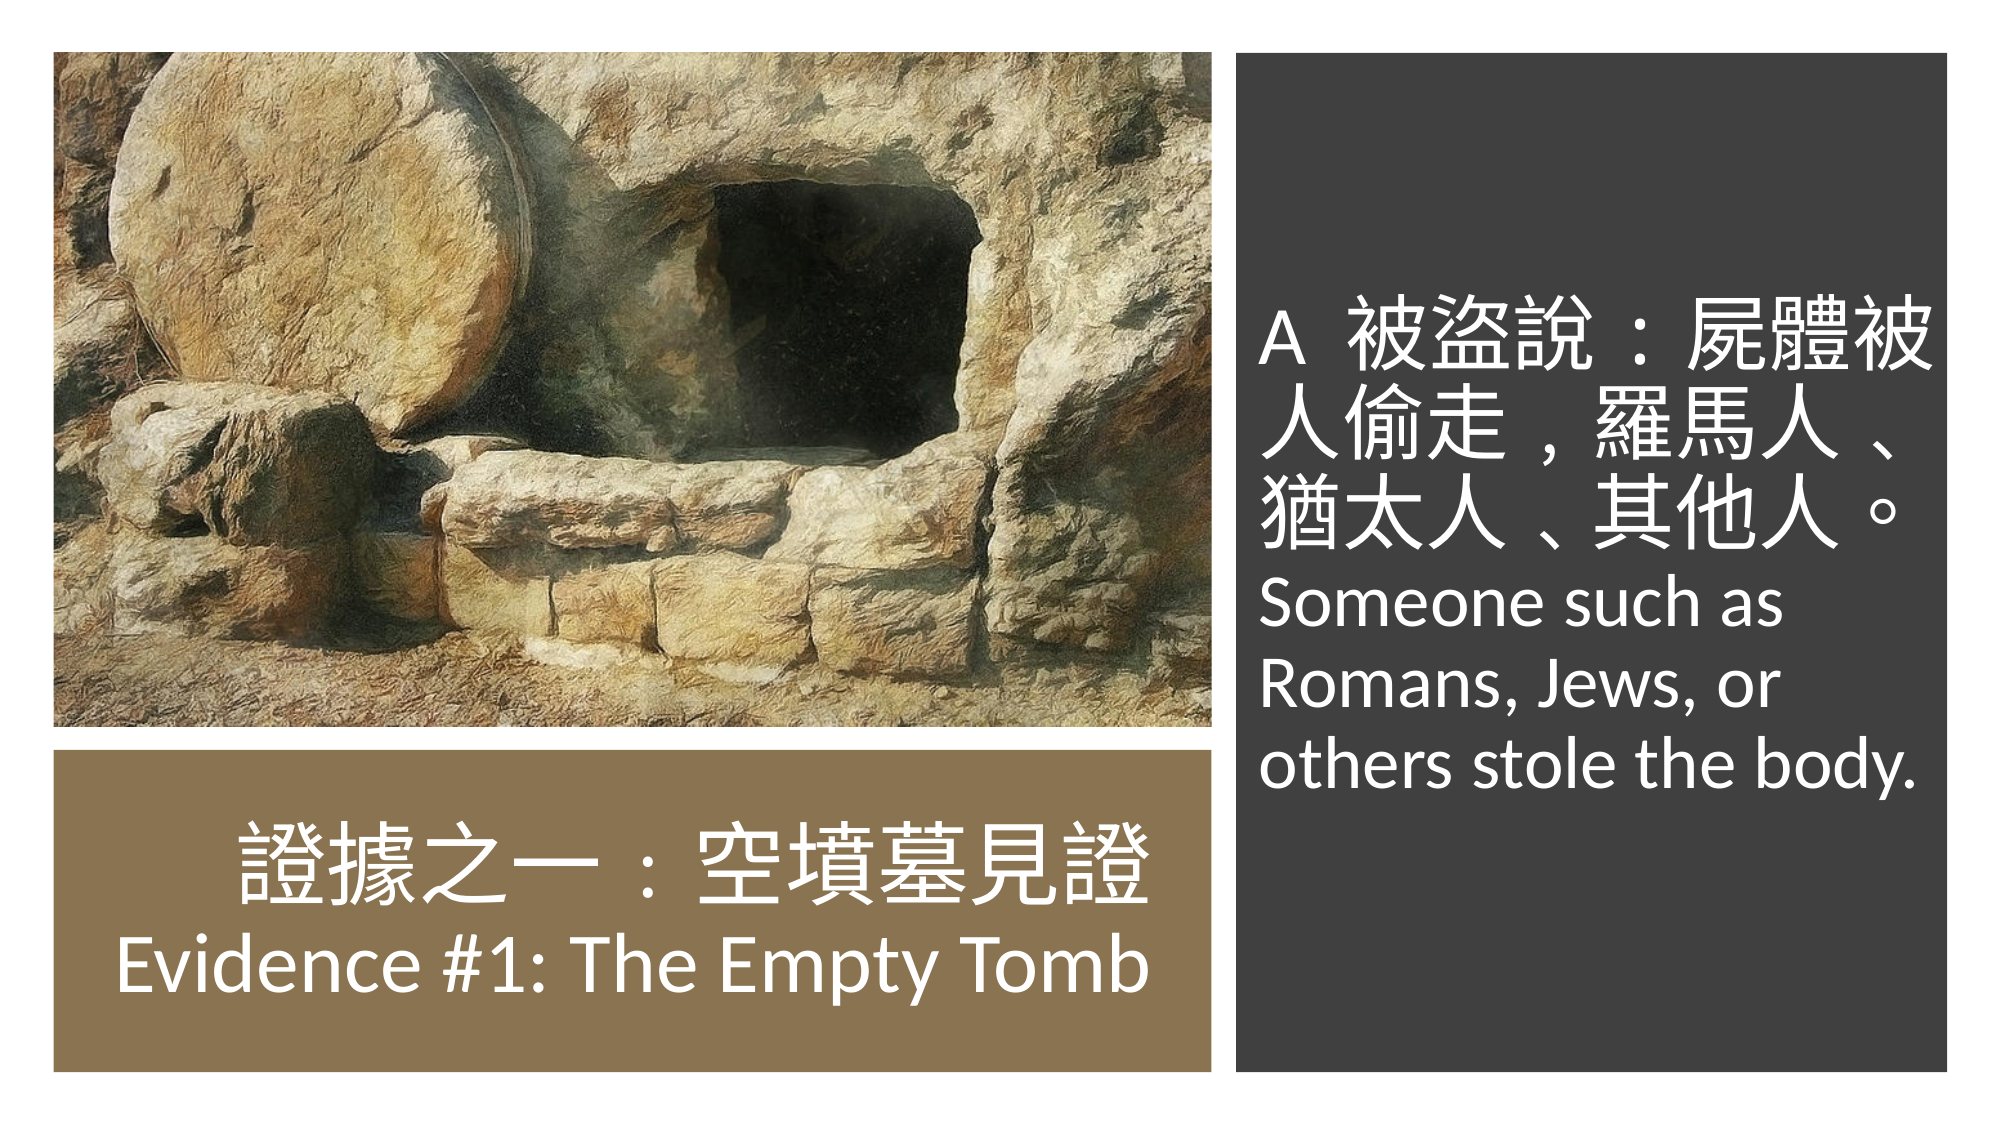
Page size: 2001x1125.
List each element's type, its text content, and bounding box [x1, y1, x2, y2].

title 證據之一﹕空墳墓見證 Evidence #1: The Empty Tomb [85, 782, 1168, 1049]
picture [53, 52, 1212, 727]
text_box [53, 749, 1212, 1073]
list A 被盜說:屍體被人偷走﹐羅馬人﹑猶太人﹑其他人。Someone such as Romans, Jews, or others stole the body. [1243, 150, 1955, 947]
text_box [1235, 52, 1948, 1073]
